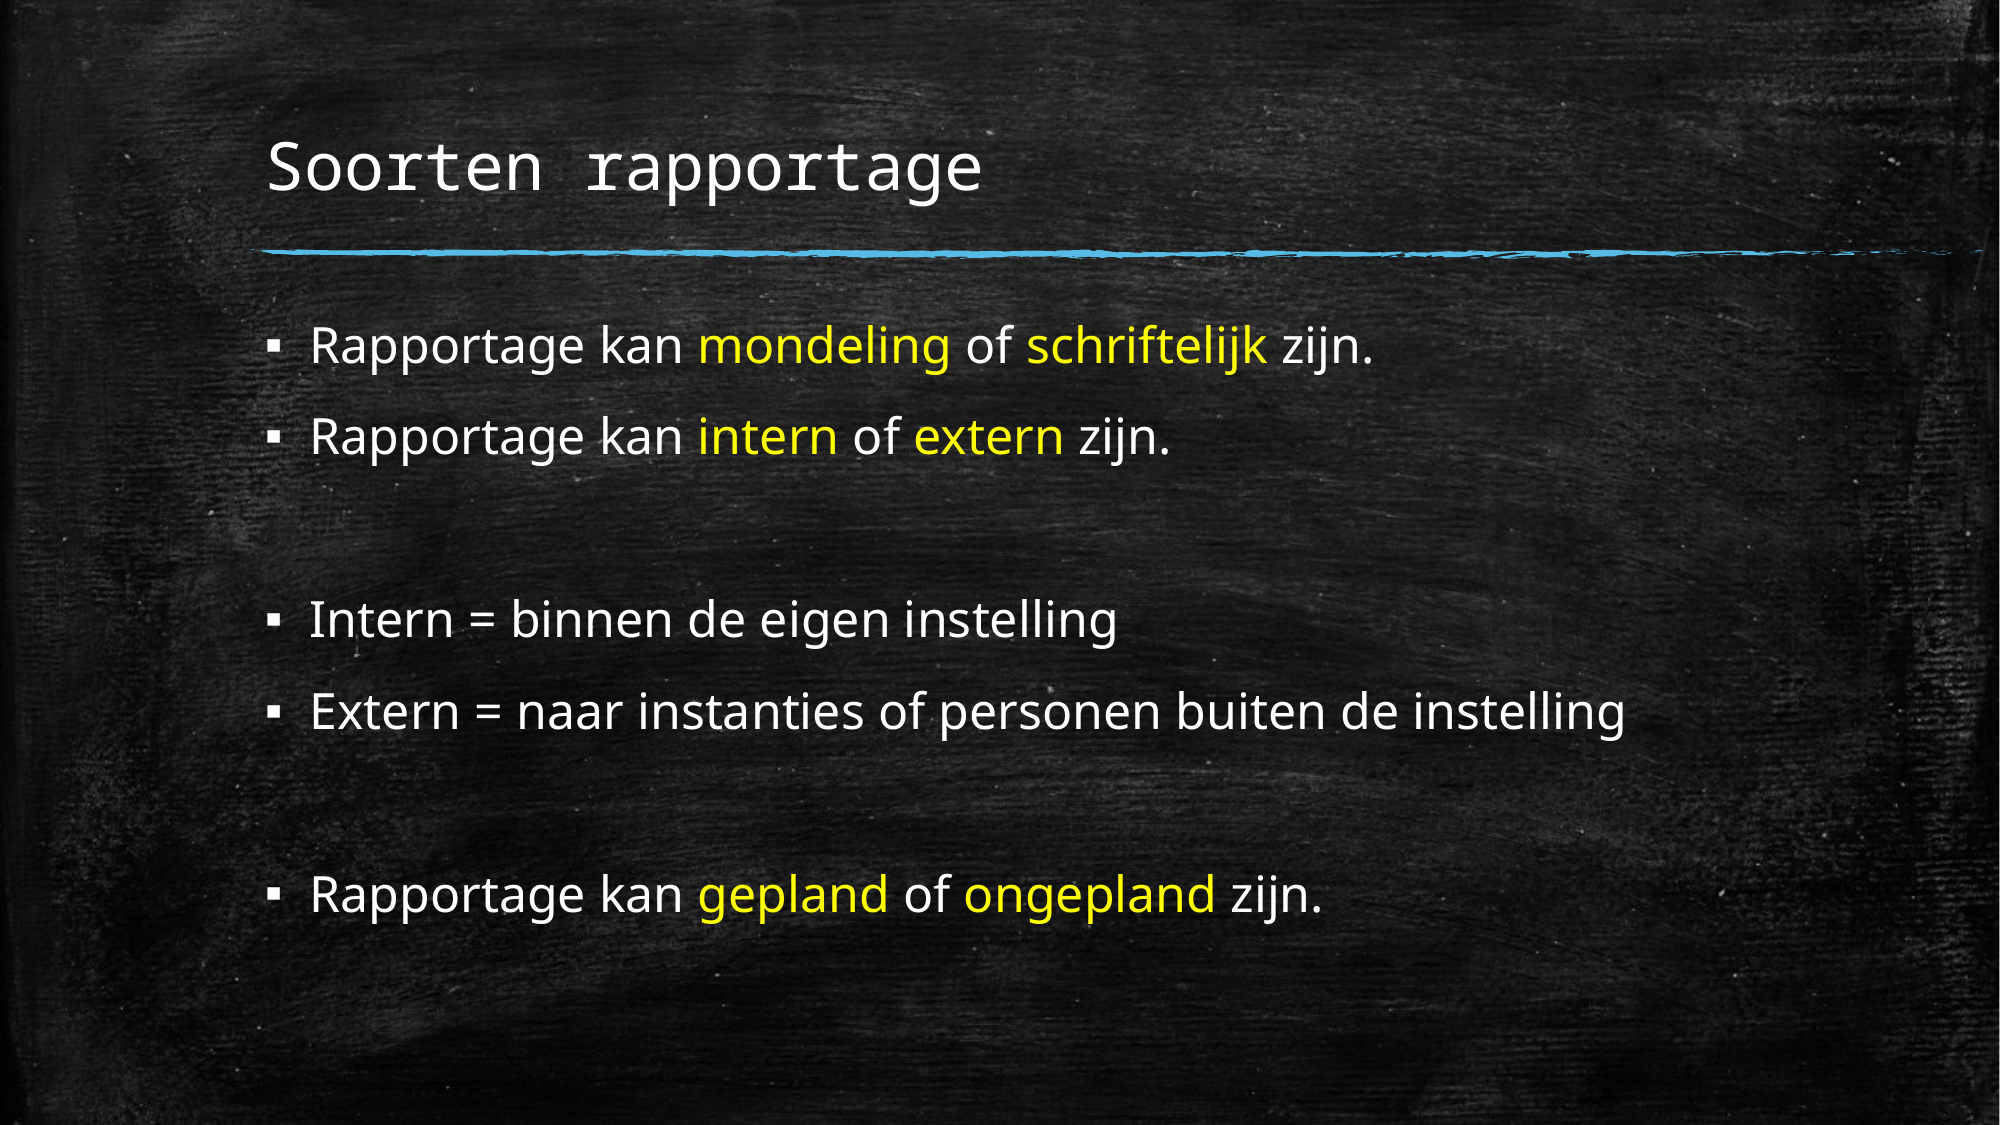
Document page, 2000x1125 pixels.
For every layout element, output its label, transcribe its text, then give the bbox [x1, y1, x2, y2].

list Rapportage kan mondeling of schriftelijk zijn. Rapportage kan intern of extern zijn. Intern = binnen de eigen instelling Extern = naar instanties of personen buiten de instelling Rapportage kan gepland of ongepland zijn. [249, 312, 1750, 1013]
title Soorten rapportage [249, 45, 1750, 213]
